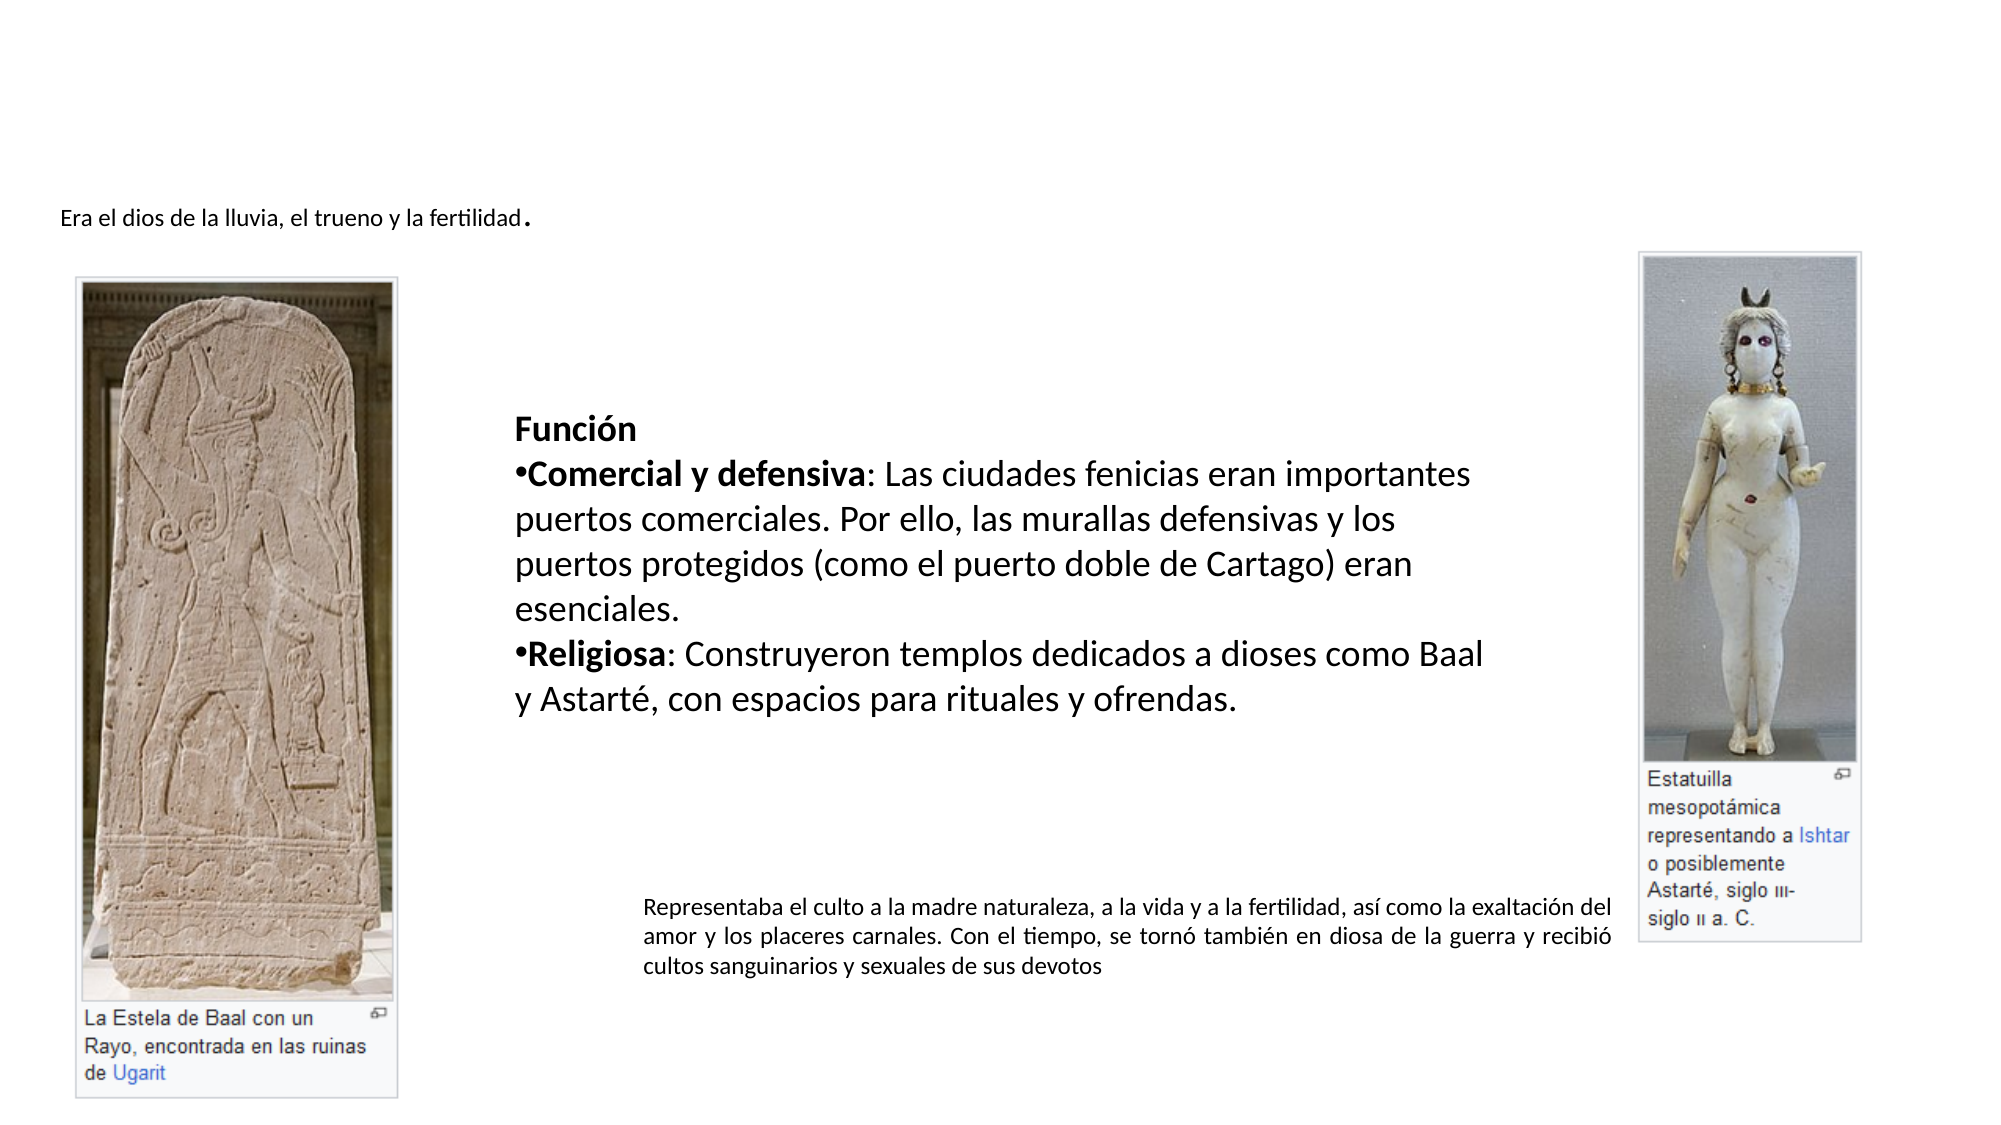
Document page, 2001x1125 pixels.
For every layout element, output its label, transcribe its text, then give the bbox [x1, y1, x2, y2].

text_box Era el dios de la lluvia, el trueno y la fertilidad. [45, 181, 1047, 242]
text_box Representaba el culto a la madre naturaleza, a la vida y a la fertilidad, así como la exaltación del amor y los placeres carnales. Con el tiempo, se tornó también en diosa de la guerra y recibió cultos sanguinarios y sexuales de sus devotos [628, 882, 1629, 988]
picture [1628, 242, 1867, 949]
text_box Función Comercial y defensiva: Las ciudades fenicias eran importantes puertos comerciales. Por ello, las murallas defensivas y los puertos protegidos (como el puerto doble de Cartago) eran esenciales. Religiosa: Construyeron templos dedicados a dioses como Baal y Astarté, con espacios para rituales y ofrendas. [500, 396, 1500, 727]
picture [66, 261, 408, 1103]
